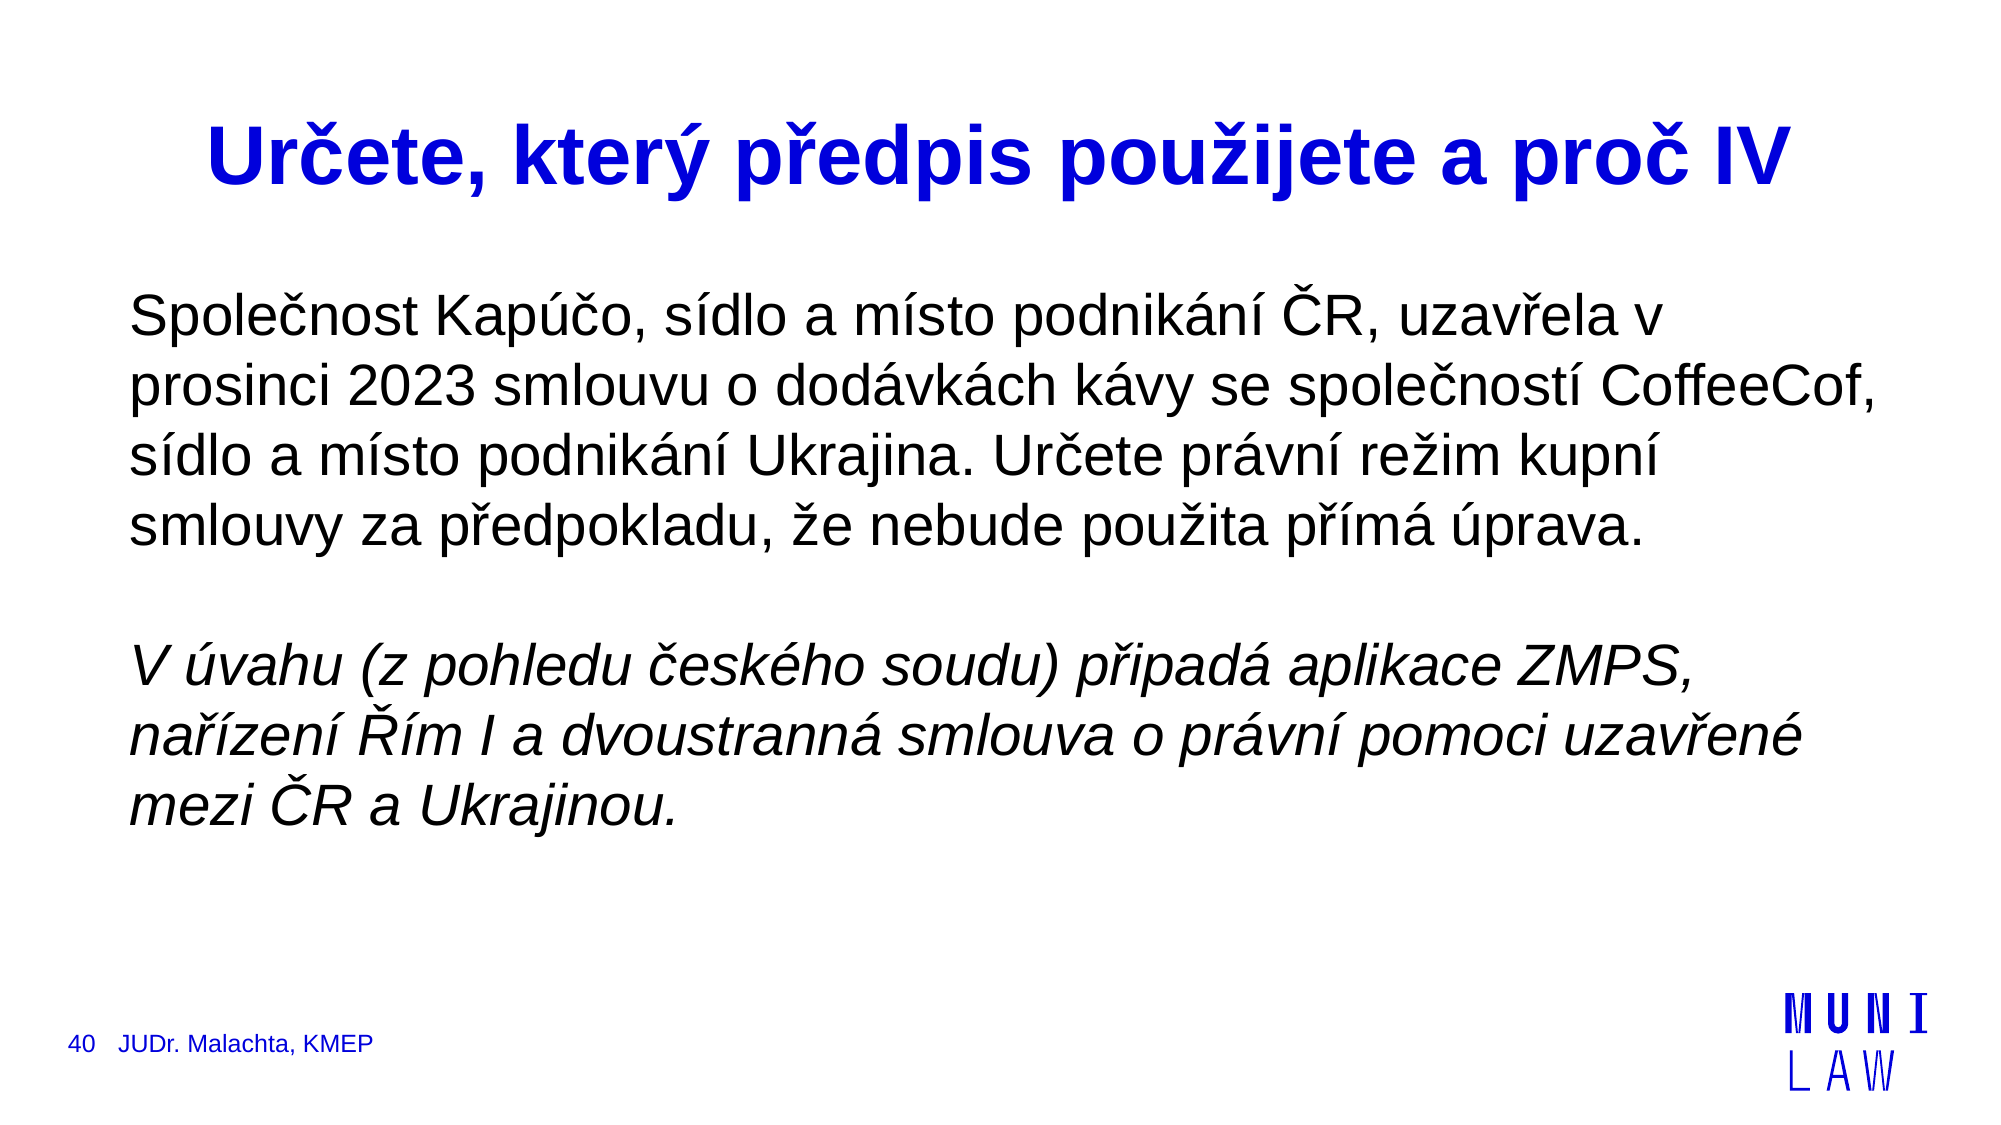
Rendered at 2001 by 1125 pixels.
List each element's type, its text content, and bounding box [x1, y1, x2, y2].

slide_number 40 [67, 1021, 110, 1063]
list Společnost Kapúčo, sídlo a místo podnikání ČR, uzavřela v prosinci 2023 smlouvu o dodávkách kávy se společností CoffeeCof, sídlo a místo podnikání Ukrajina. Určete právní režim kupní smlouvy za předpokladu, že nebude použita přímá úprava. V úvahu (z pohledu českého soudu) připadá aplikace ZMPS, nařízení Řím I a dvoustranná smlouva o právní pomoci uzavřené mezi ČR a Ukrajinou. [118, 277, 1883, 957]
footer JUDr. Malachta, KMEP [118, 1021, 1418, 1063]
title Určete, který předpis použijete a proč IV [118, 118, 1883, 193]
